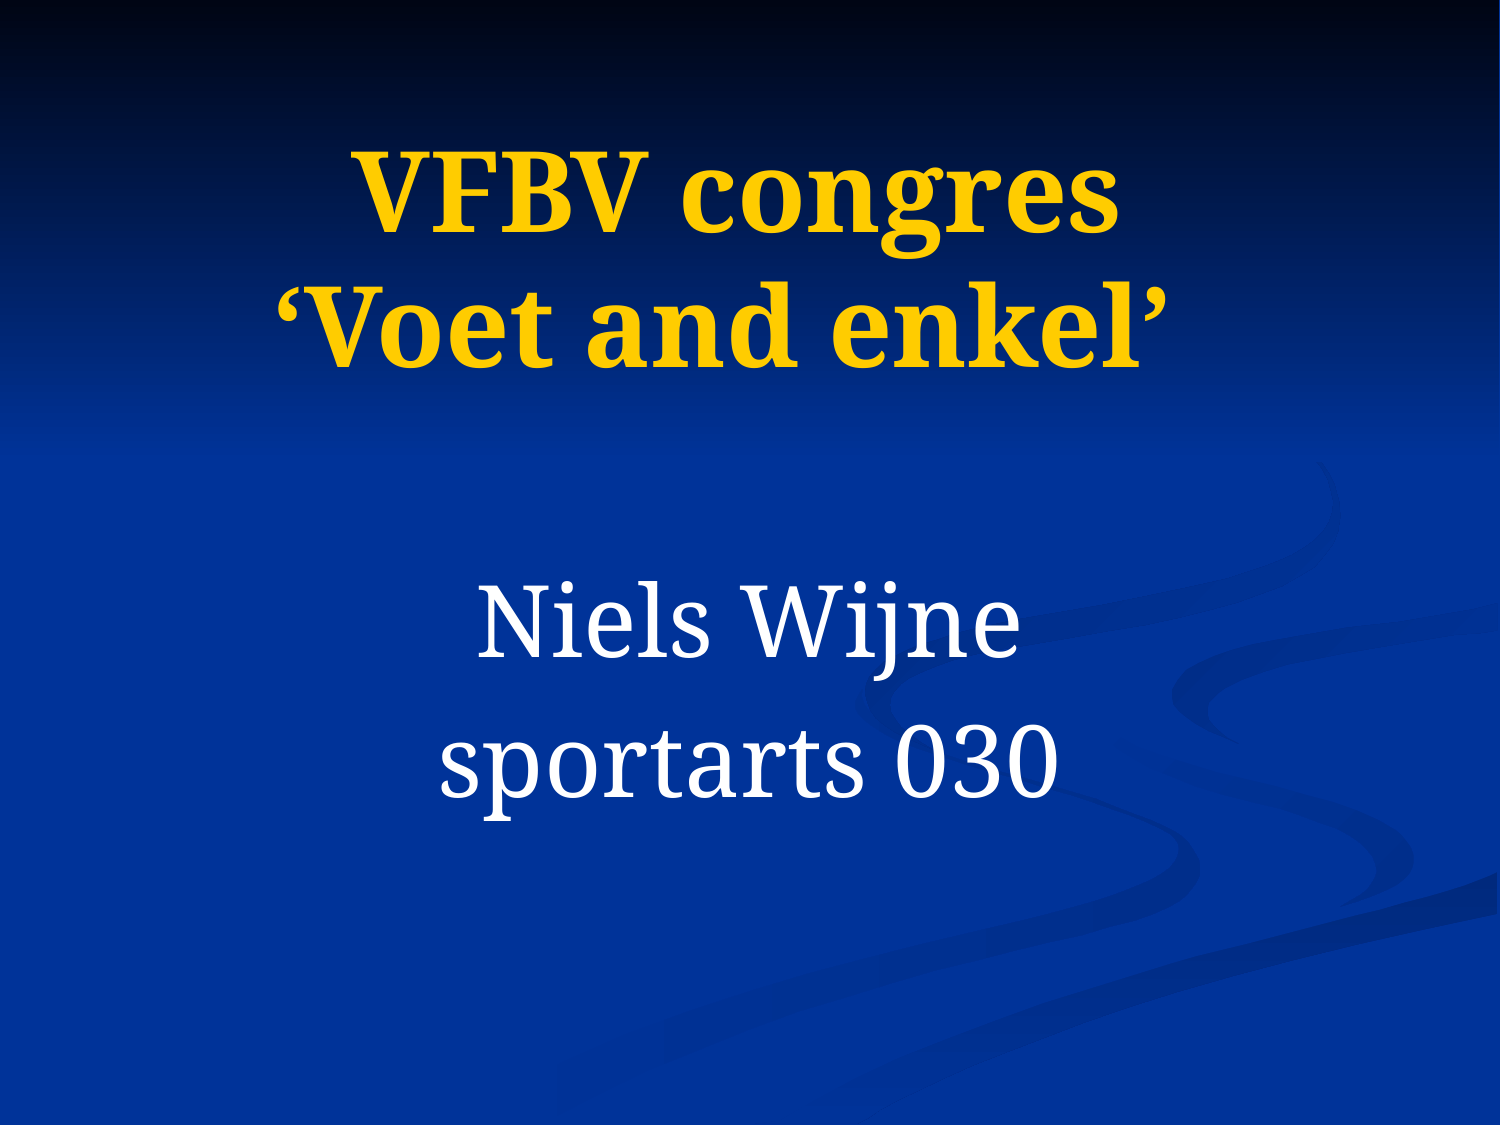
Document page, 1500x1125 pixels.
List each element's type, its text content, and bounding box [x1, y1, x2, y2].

title VFBV congres ‘Voet and enkel’ [99, 112, 1375, 398]
subtitle Niels Wijne sportarts 030 [225, 549, 1275, 838]
